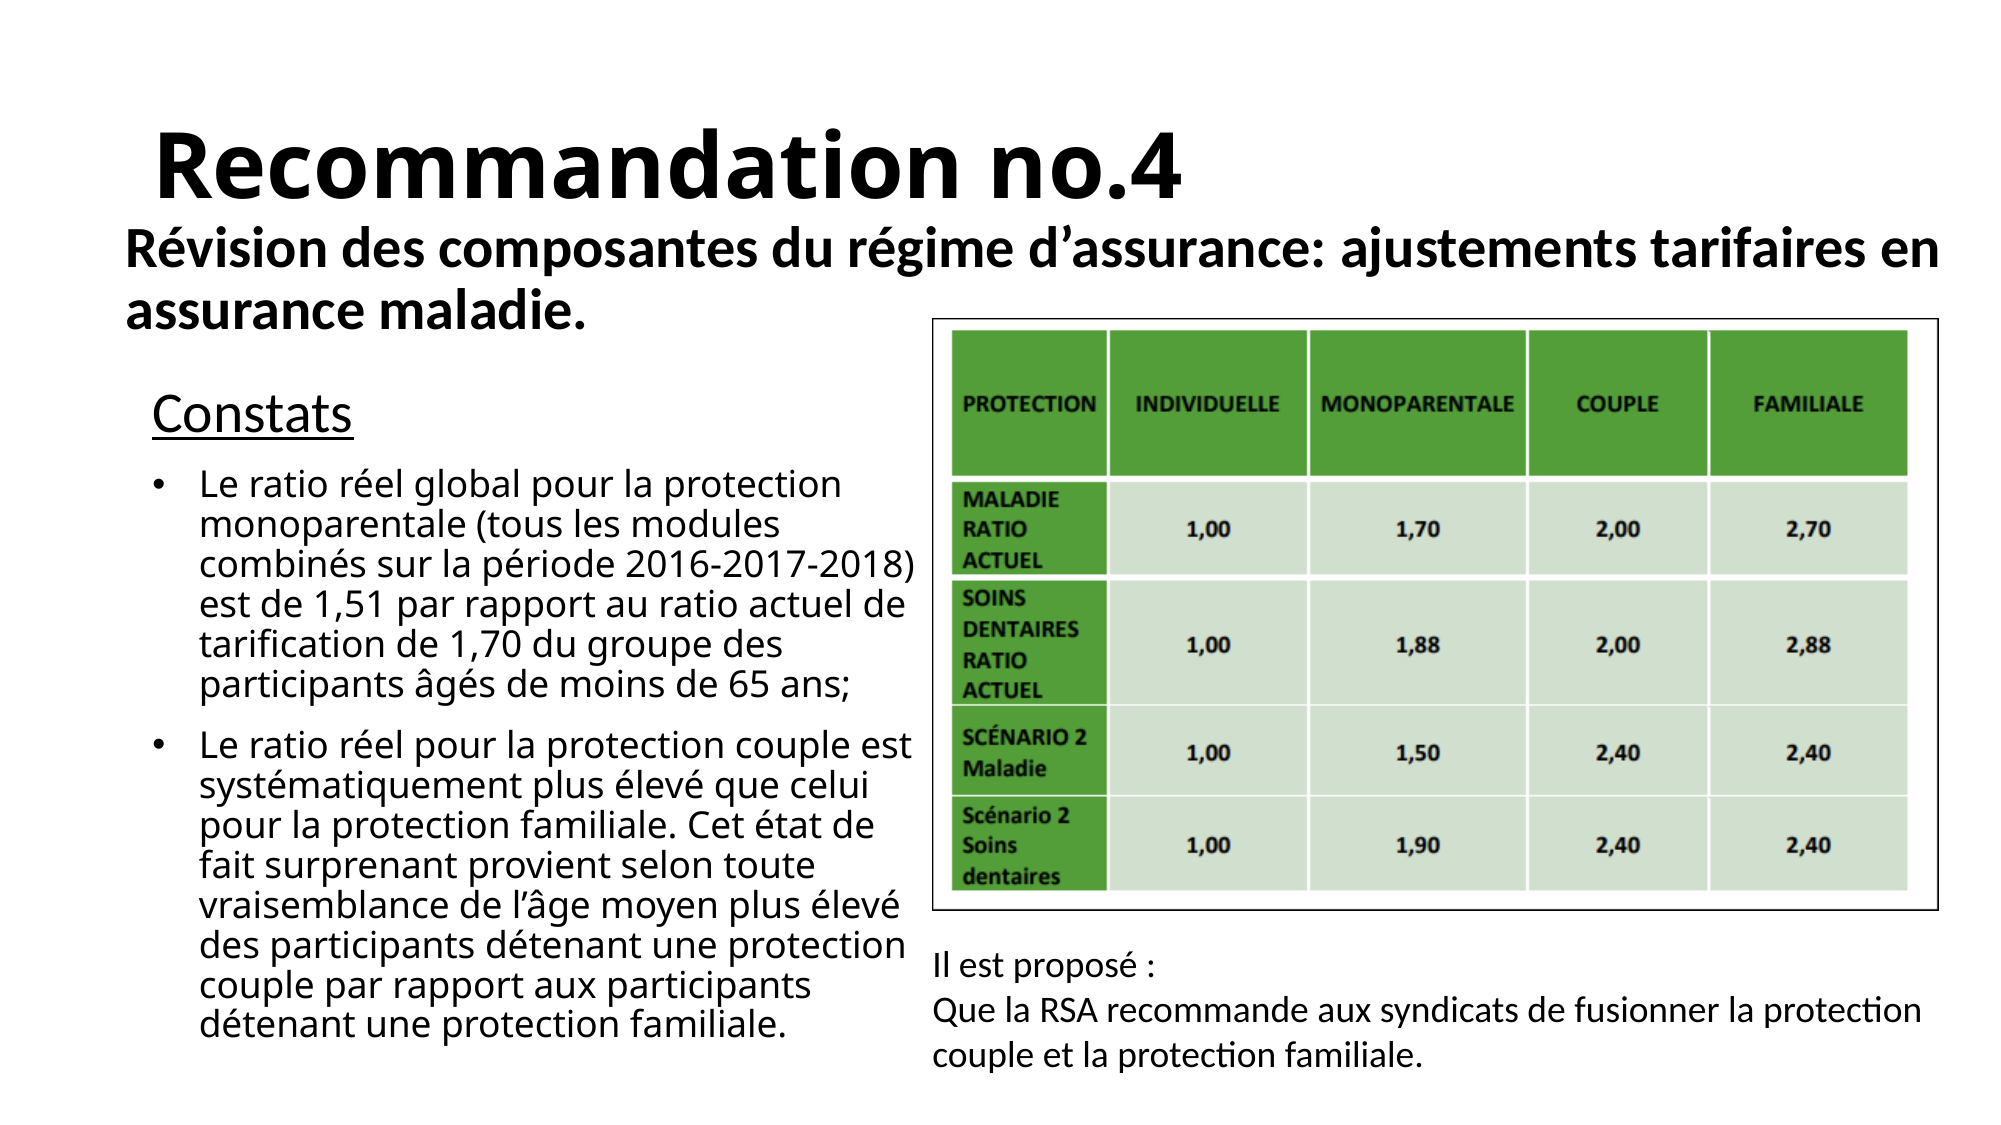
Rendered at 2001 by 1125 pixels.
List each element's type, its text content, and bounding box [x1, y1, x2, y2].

text_box Constats Le ratio réel global pour la protection monoparentale (tous les modules combinés sur la période 2016-2017-2018) est de 1,51 par rapport au ratio actuel de tarification de 1,70 du groupe des participants âgés de moins de 65 ans; Le ratio réel pour la protection couple est systématiquement plus élevé que celui pour la protection familiale. Cet état de fait surprenant provient selon toute vraisemblance de l’âge moyen plus élevé des participants détenant une protection couple par rapport aux participants détenant une protection familiale. [137, 375, 933, 1066]
picture [932, 318, 1940, 911]
text_box Révision des composantes du régime d’assurance: ajustements tarifaires en assurance maladie. [110, 209, 1969, 350]
text_box Recommandation no.4 [137, 59, 1863, 209]
text_box Il est proposé : Que la RSA recommande aux syndicats de fusionner la protection couple et la protection familiale. [917, 933, 1976, 1083]
